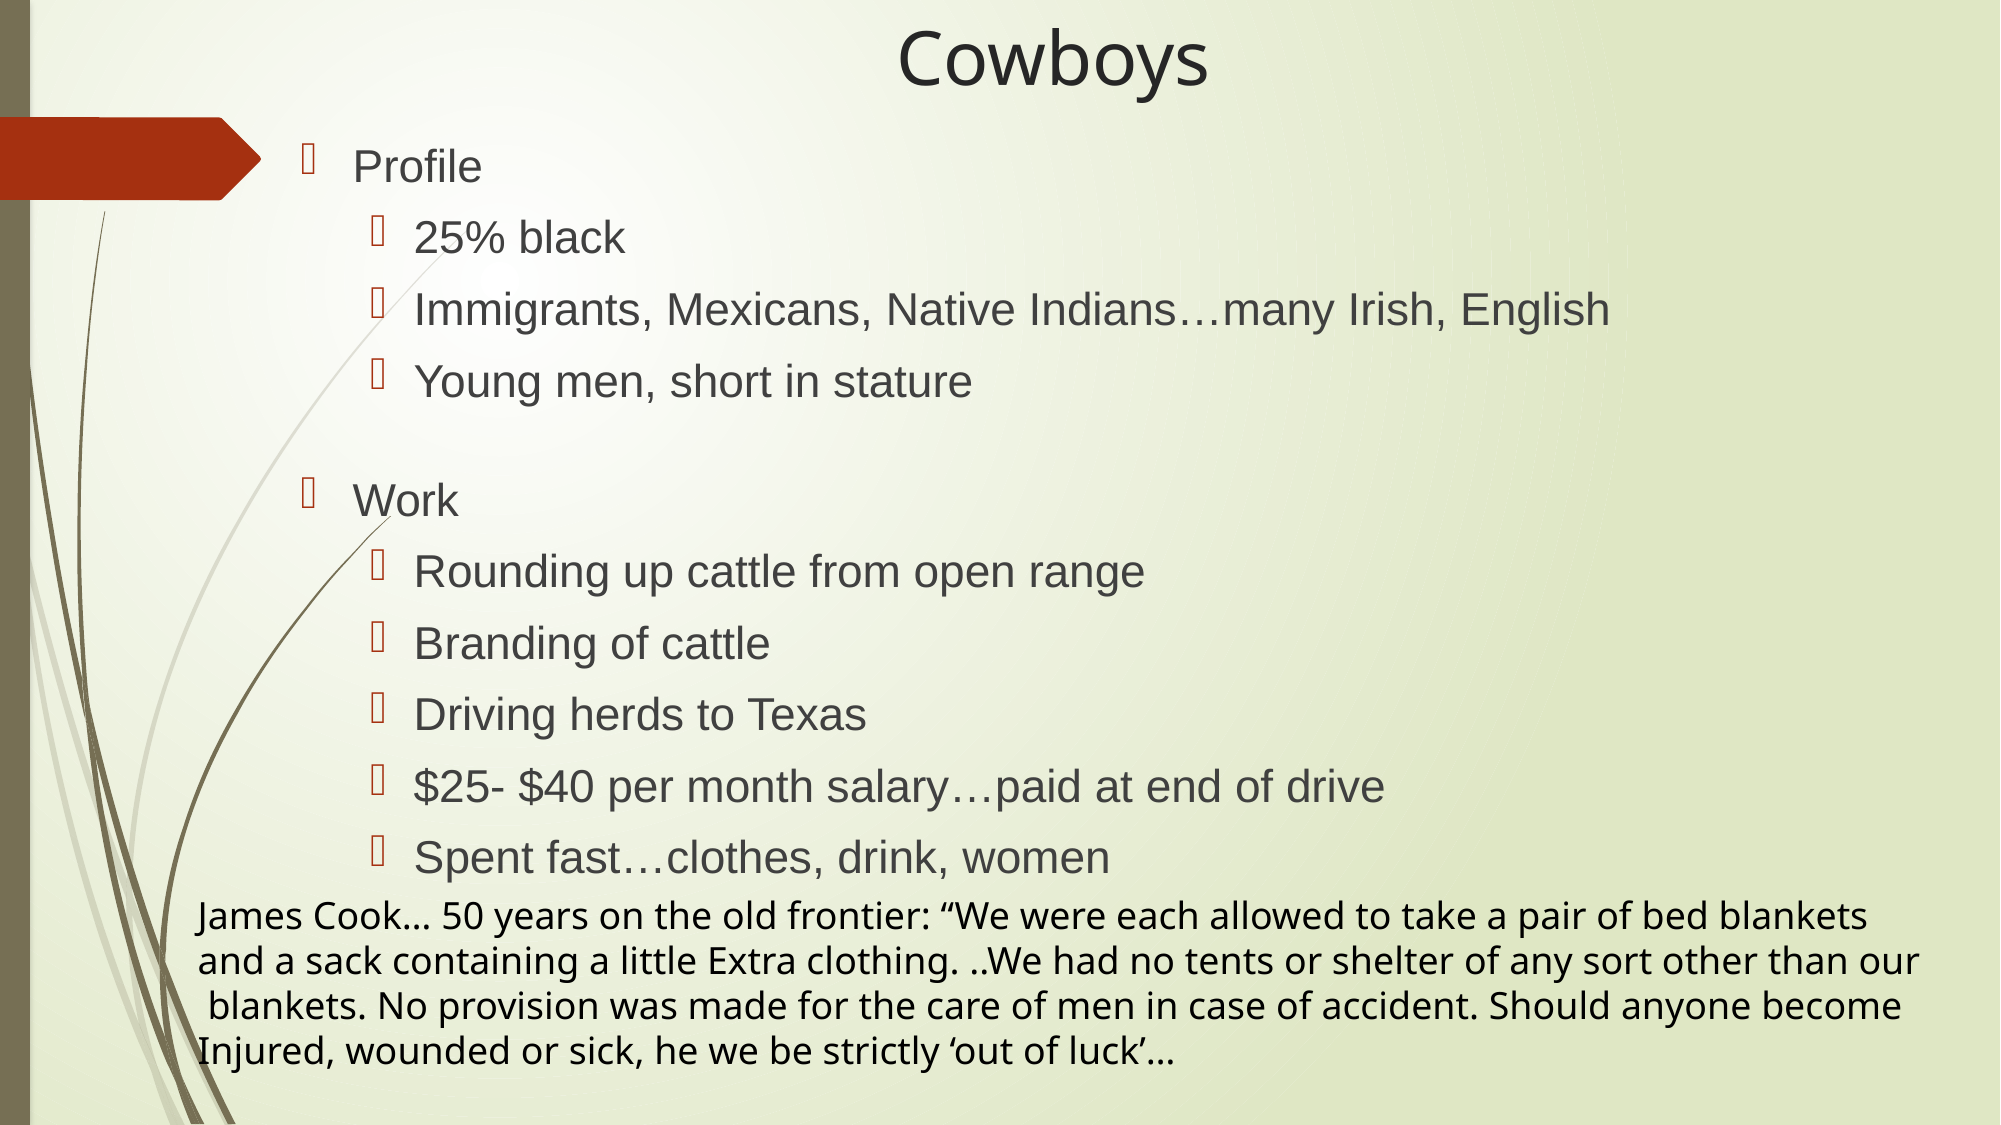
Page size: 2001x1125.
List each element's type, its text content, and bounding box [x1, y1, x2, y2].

text_box James Cook… 50 years on the old frontier: “We were each allowed to take a pair of bed blankets and a sack containing a little Extra clothing. ..We had no tents or shelter of any sort other than our blankets. No provision was made for the care of men in case of accident. Should anyone become Injured, wounded or sick, he we be strictly ‘out of luck’… [182, 884, 1937, 1080]
title Cowboys [322, 3, 1785, 111]
list Profile 25% black Immigrants, Mexicans, Native Indians…many Irish, English Young men, short in stature Work Rounding up cattle from open range Branding of cattle Driving herds to Texas $25- $40 per month salary…paid at end of drive Spent fast…clothes, drink, women [285, 129, 1748, 884]
